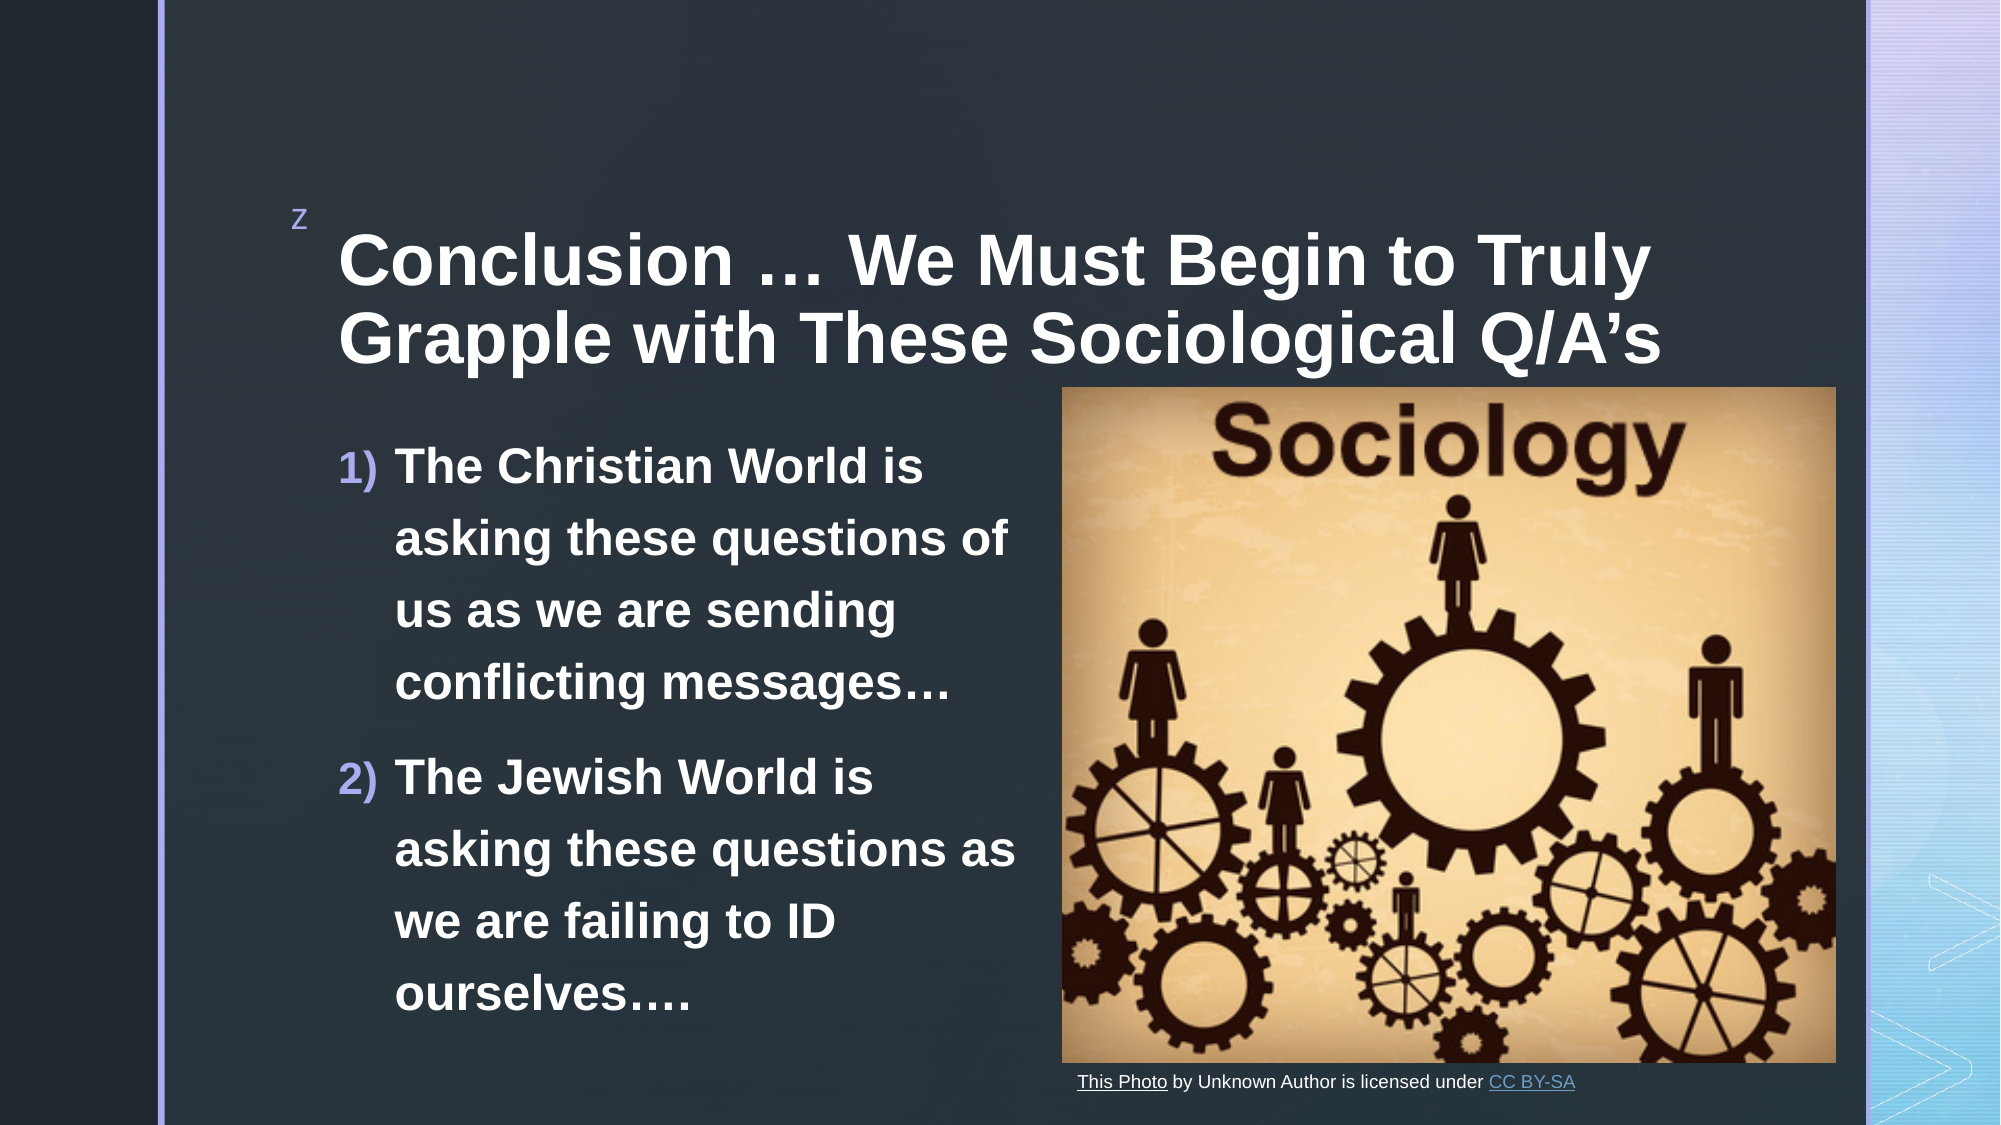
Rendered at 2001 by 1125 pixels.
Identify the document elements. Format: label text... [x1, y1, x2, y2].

title Conclusion … We Must Begin to Truly Grapple with These Sociological Q/A’s [323, 210, 1771, 388]
list The Christian World is asking these questions of us as we are sending conflicting messages… The Jewish World is asking these questions as we are failing to ID ourselves…. [323, 414, 1036, 1063]
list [1062, 387, 1836, 1063]
text_box This Photo by Unknown Author is licensed under CC BY-SA [1062, 1063, 1836, 1100]
picture [1871, 0, 2001, 1125]
